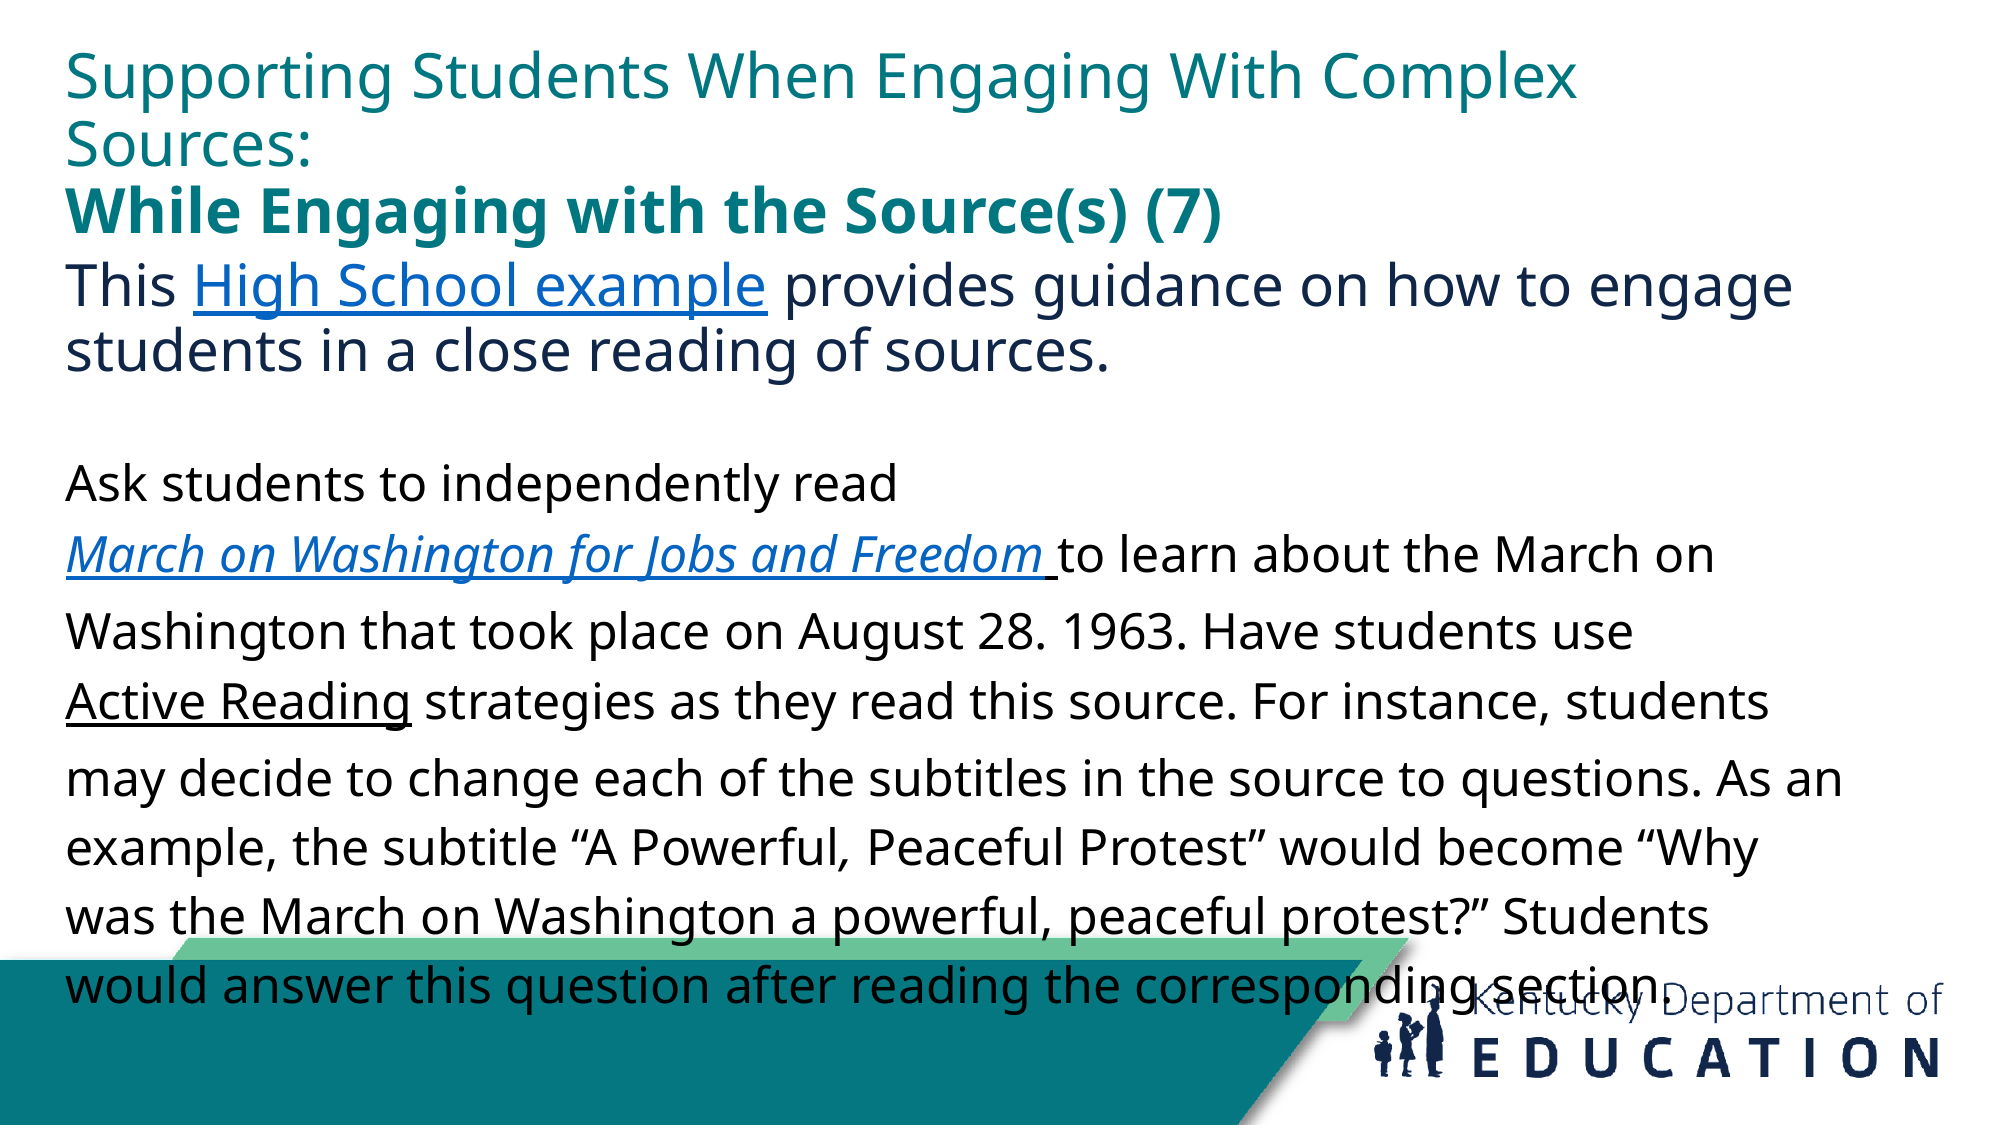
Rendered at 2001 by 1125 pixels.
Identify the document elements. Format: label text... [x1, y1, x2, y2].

picture [0, 0, 2001, 1125]
text_box Ask students to independently read March on Washington for Jobs and Freedom to learn about the March on Washington that took place on August 28. 1963. Have students use Active Reading strategies as they read this source. For instance, students may decide to change each of the subtitles in the source to questions. As an example, the subtitle “A Powerful, Peaceful Protest” would become “Why was the March on Washington a powerful, peaceful protest?” Students would answer this question after reading the corresponding section. [50, 435, 1876, 1022]
title Supporting Students When Engaging With Complex Sources: While Engaging with the Source(s) (7) [50, 37, 1776, 242]
list This High School example provides guidance on how to engage students in a close reading of sources. [50, 242, 1930, 515]
